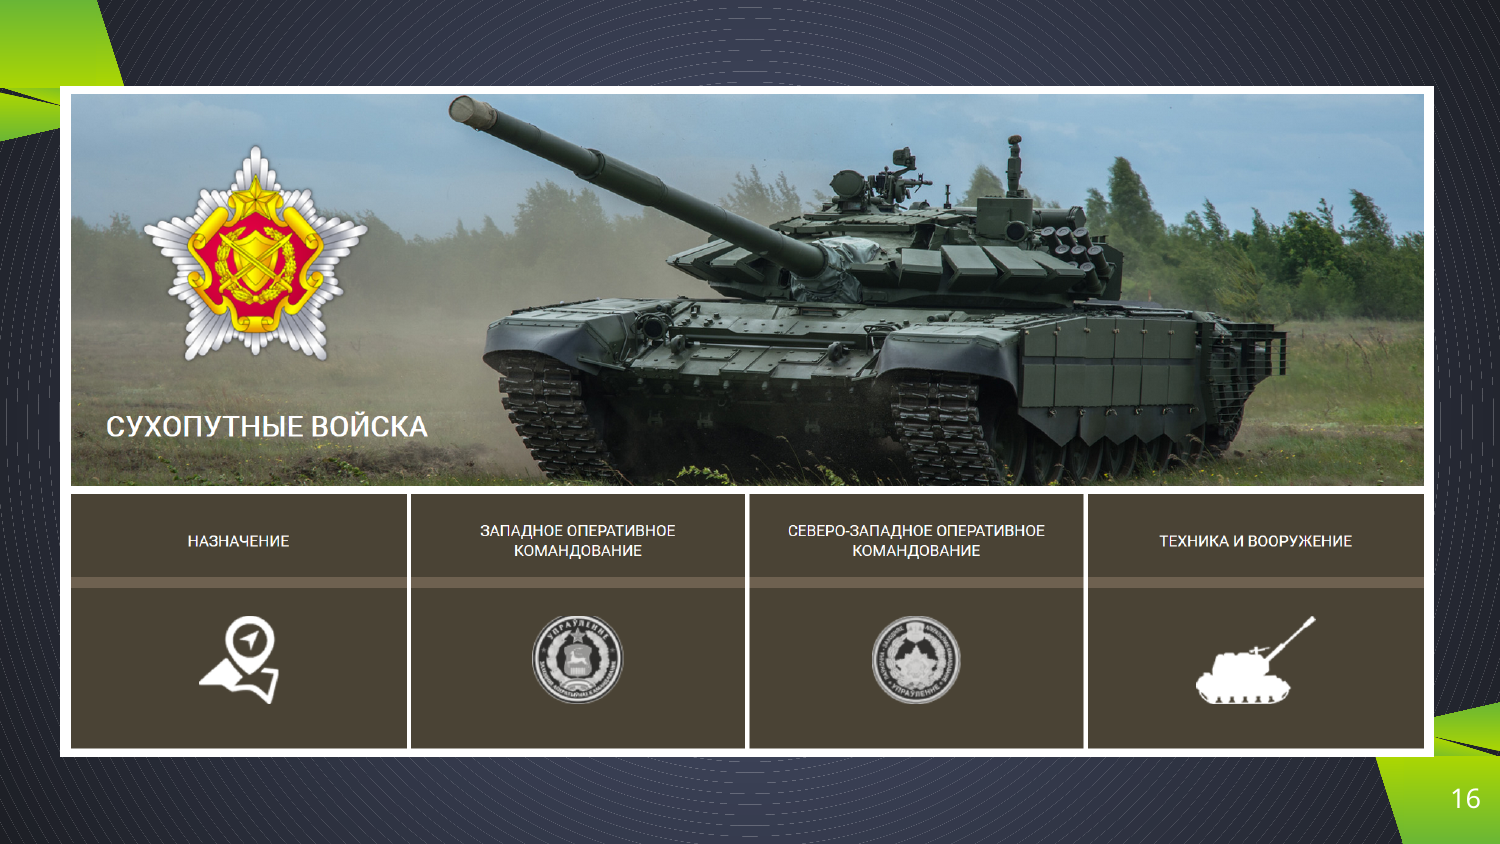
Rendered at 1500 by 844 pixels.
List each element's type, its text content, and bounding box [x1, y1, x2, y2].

picture [60, 86, 1434, 757]
slide_number 16 [1401, 756, 1482, 844]
